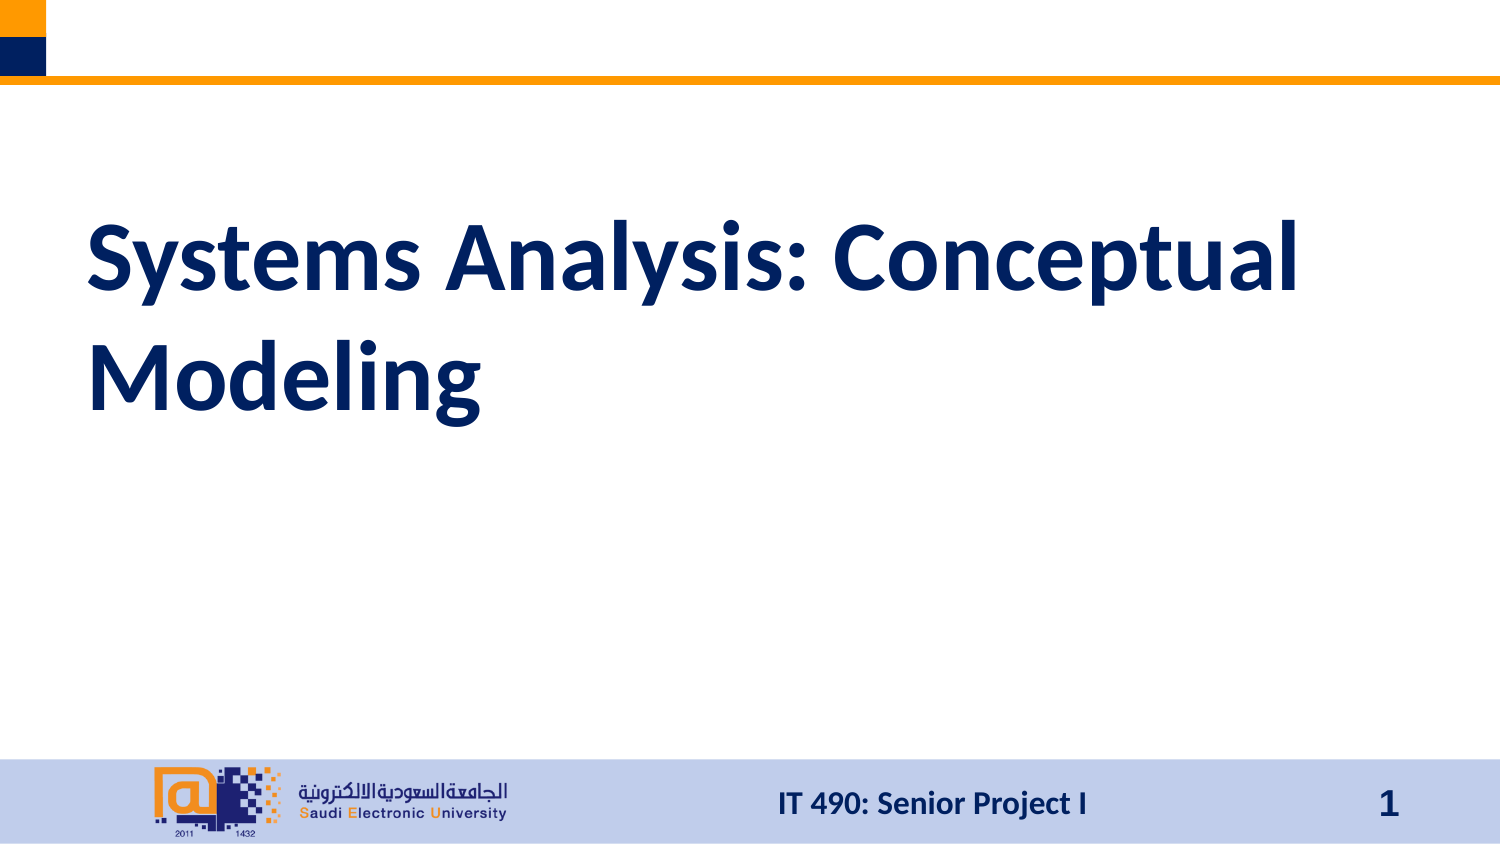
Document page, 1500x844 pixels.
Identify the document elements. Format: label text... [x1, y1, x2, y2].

picture [154, 766, 507, 837]
title Systems Analysis: Conceptual Modeling [71, 183, 1425, 759]
